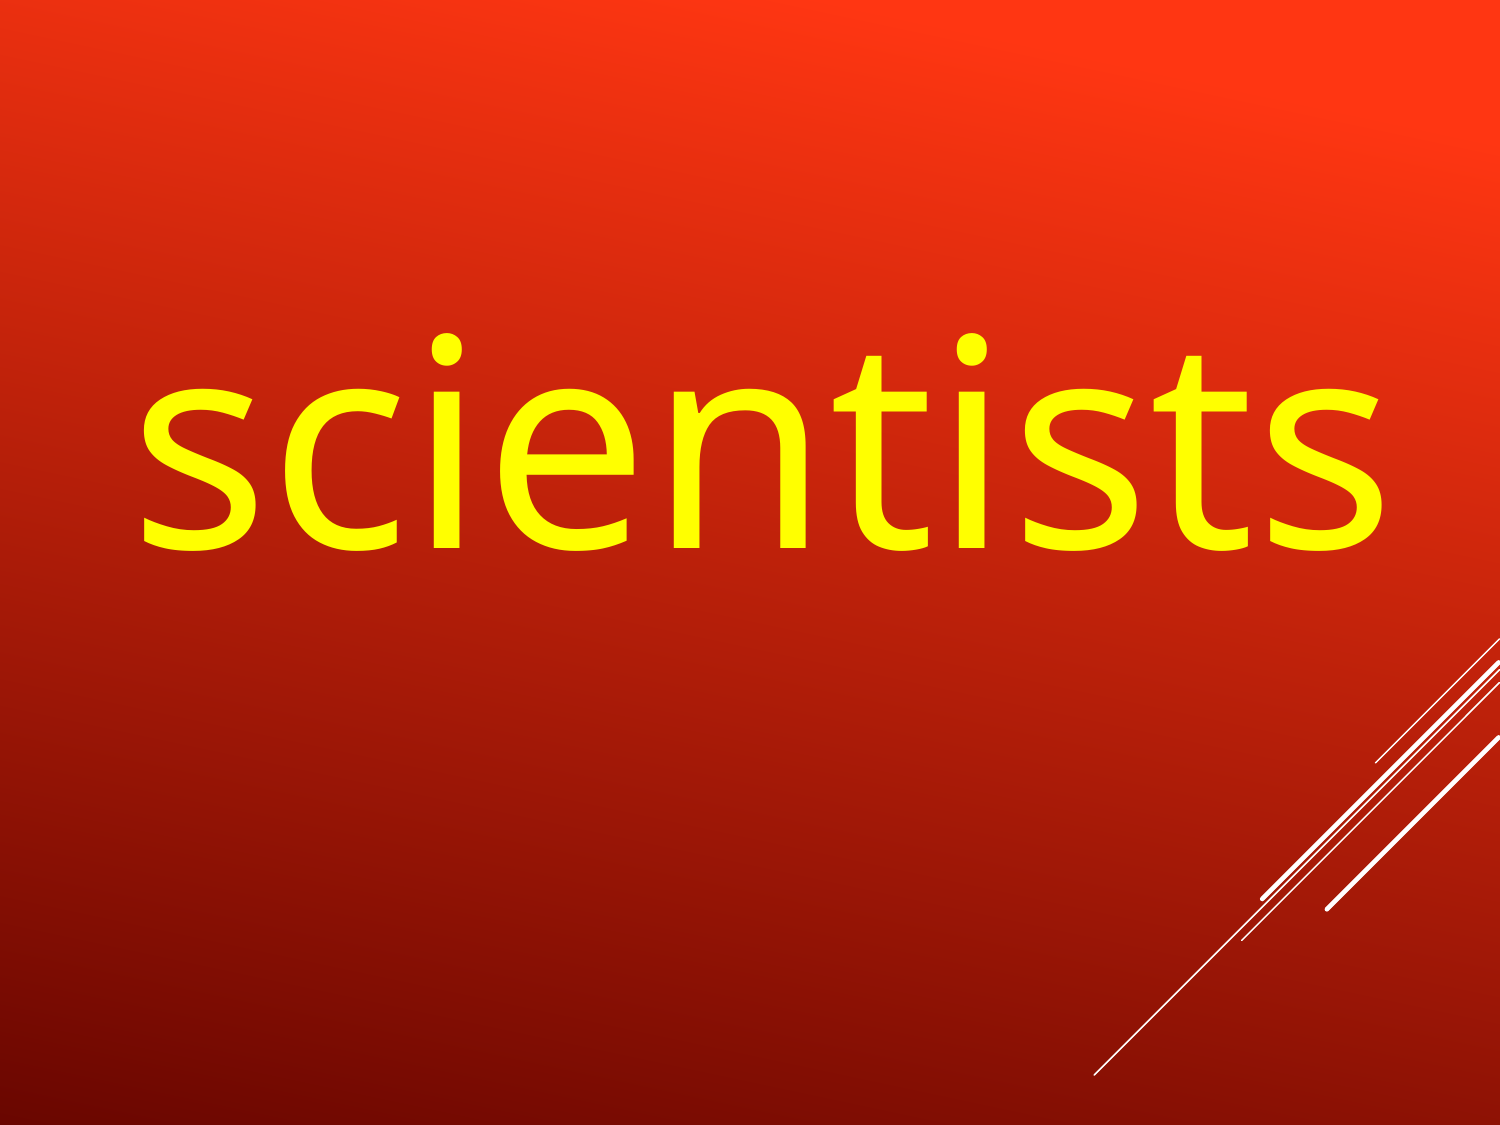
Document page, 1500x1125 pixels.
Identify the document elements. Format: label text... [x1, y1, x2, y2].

text_box scientists [75, 249, 1450, 615]
